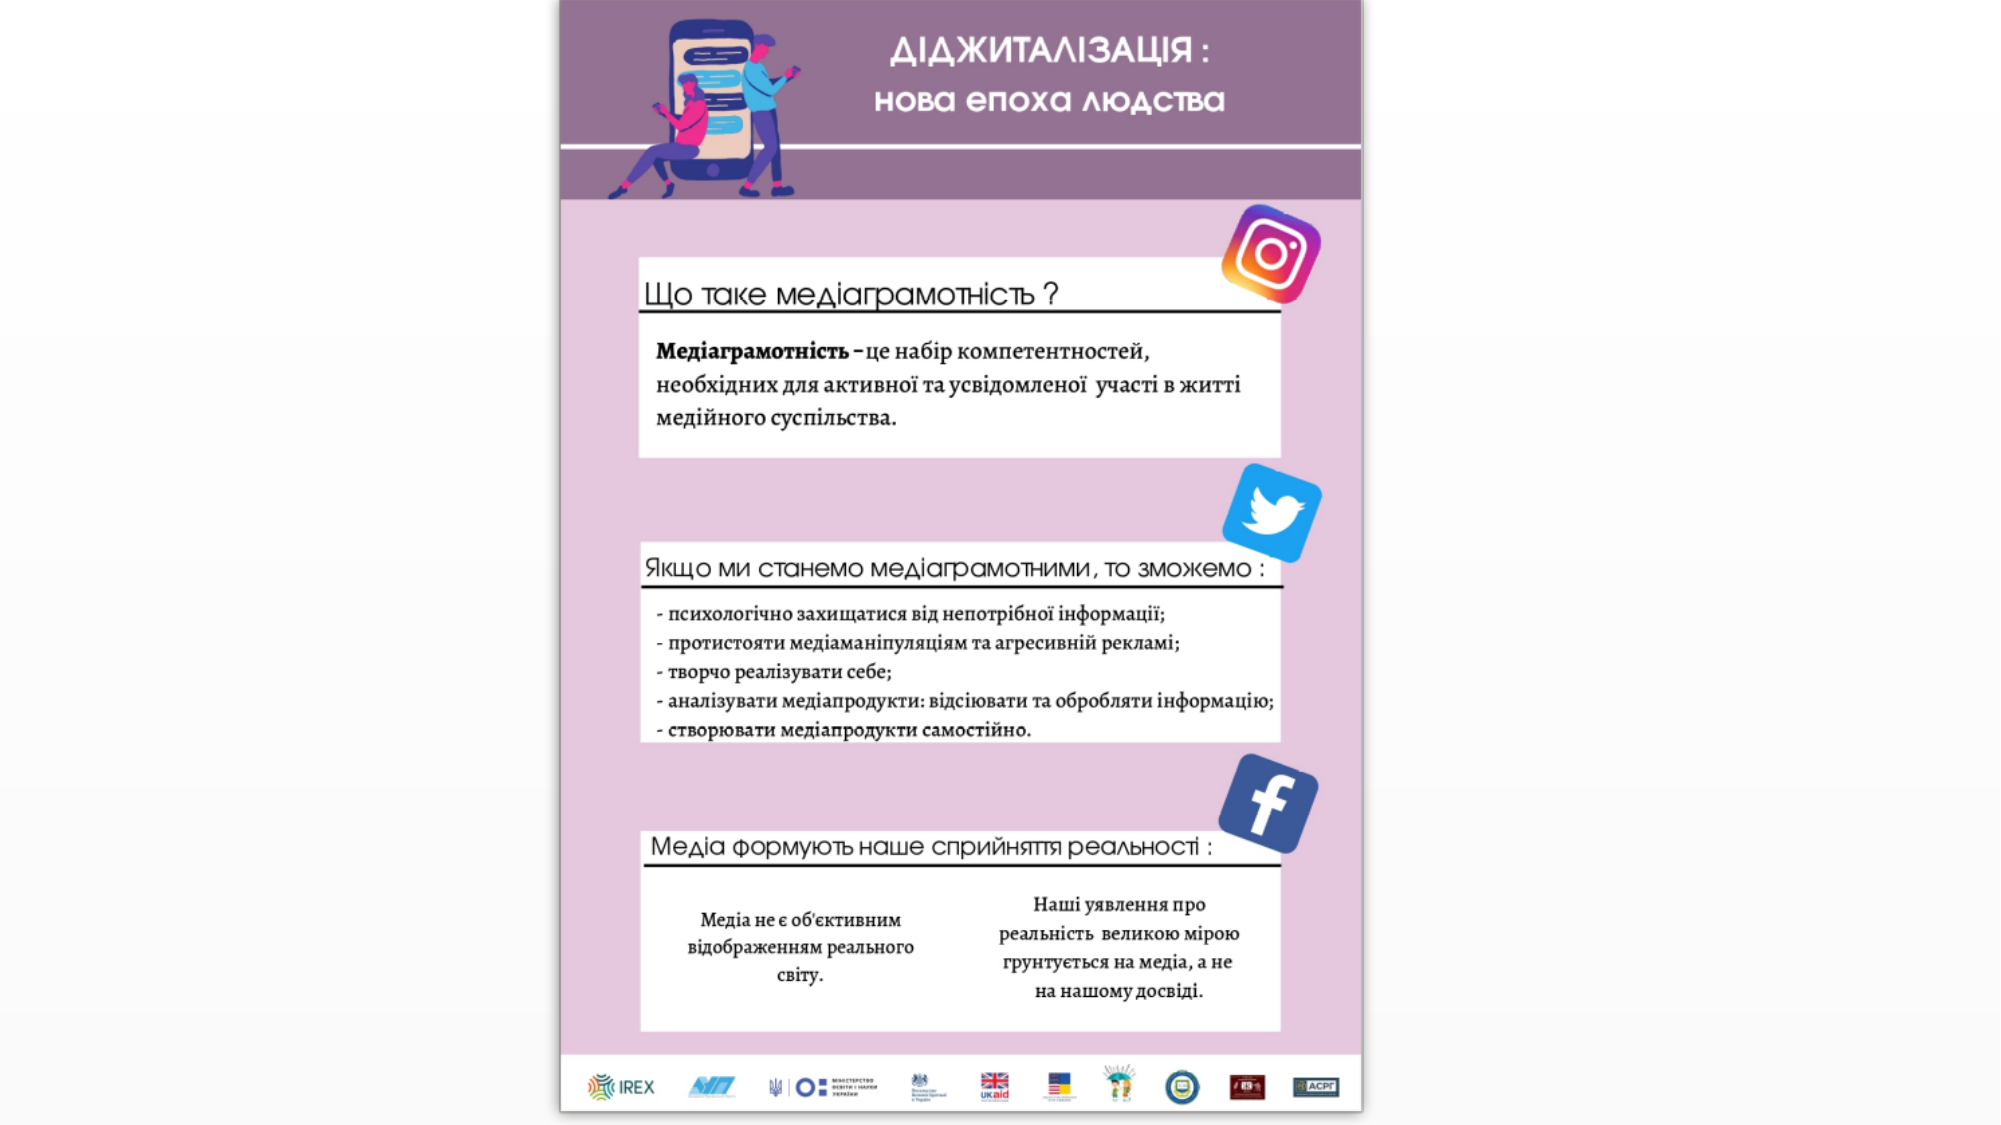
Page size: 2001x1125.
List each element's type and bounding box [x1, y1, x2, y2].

list [563, 2, 1360, 1108]
